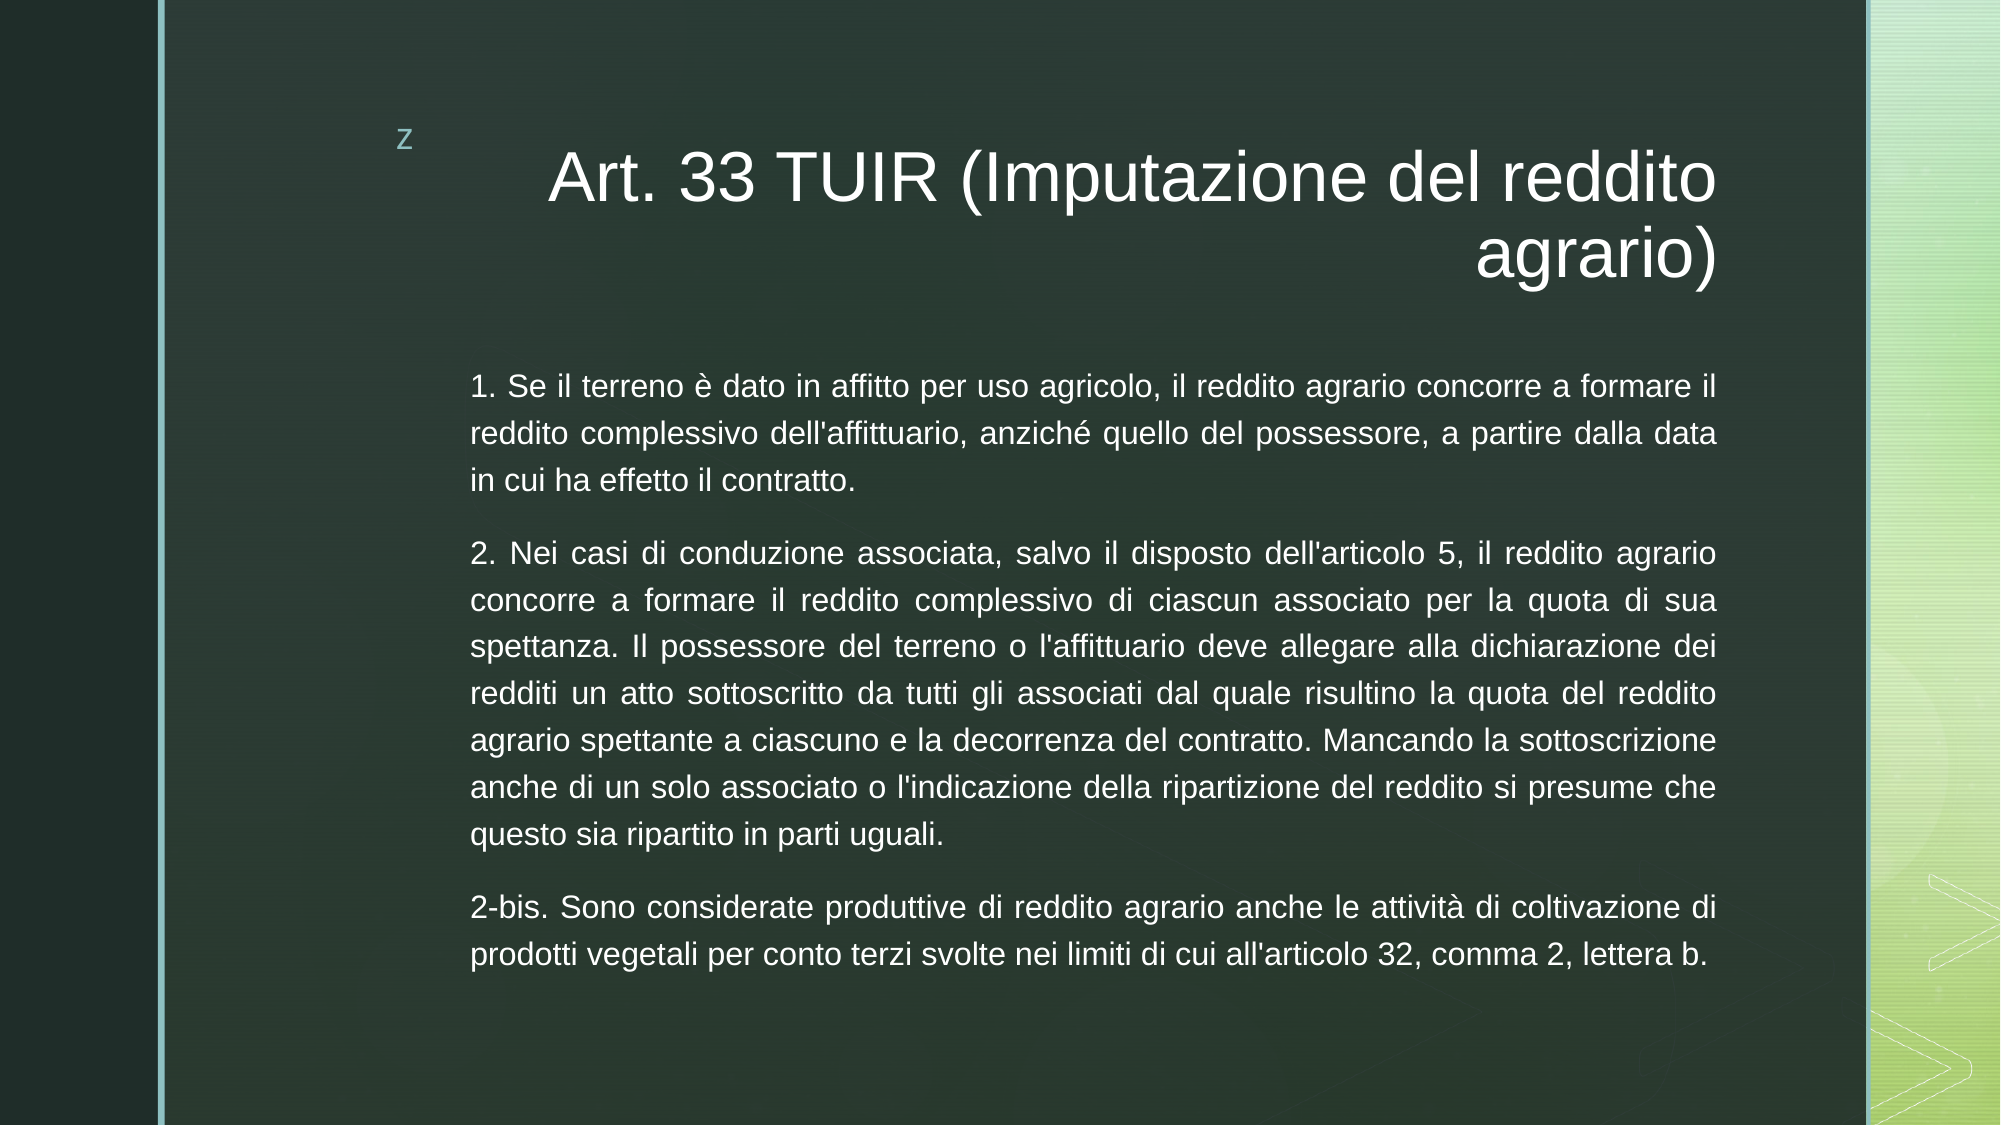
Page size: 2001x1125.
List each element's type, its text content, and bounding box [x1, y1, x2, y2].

list 1. Se il terreno è dato in affitto per uso agricolo, il reddito agrario concorre a formare il reddito complessivo dell'affittuario, anziché quello del possessore, a partire dalla data in cui ha effetto il contratto. 2. Nei casi di conduzione associata, salvo il disposto dell'articolo 5, il reddito agrario concorre a formare il reddito complessivo di ciascun associato per la quota di sua spettanza. Il possessore del terreno o l'affittuario deve allegare alla dichiarazione dei redditi un atto sottoscritto da tutti gli associati dal quale risultino la quota del reddito agrario spettante a ciascuno e la decorrenza del contratto. Mancando la sottoscrizione anche di un solo associato o l'indicazione della ripartizione del reddito si presume che questo sia ripartito in parti uguali. 2-bis. Sono considerate produttive di reddito agrario anche le attività di coltivazione di prodotti vegetali per conto terzi svolte nei limiti di cui all'articolo 32, comma 2, lettera b. [454, 336, 1734, 993]
title Art. 33 TUIR (Imputazione del reddito agrario) [428, 132, 1734, 310]
picture [1871, 0, 2001, 1125]
